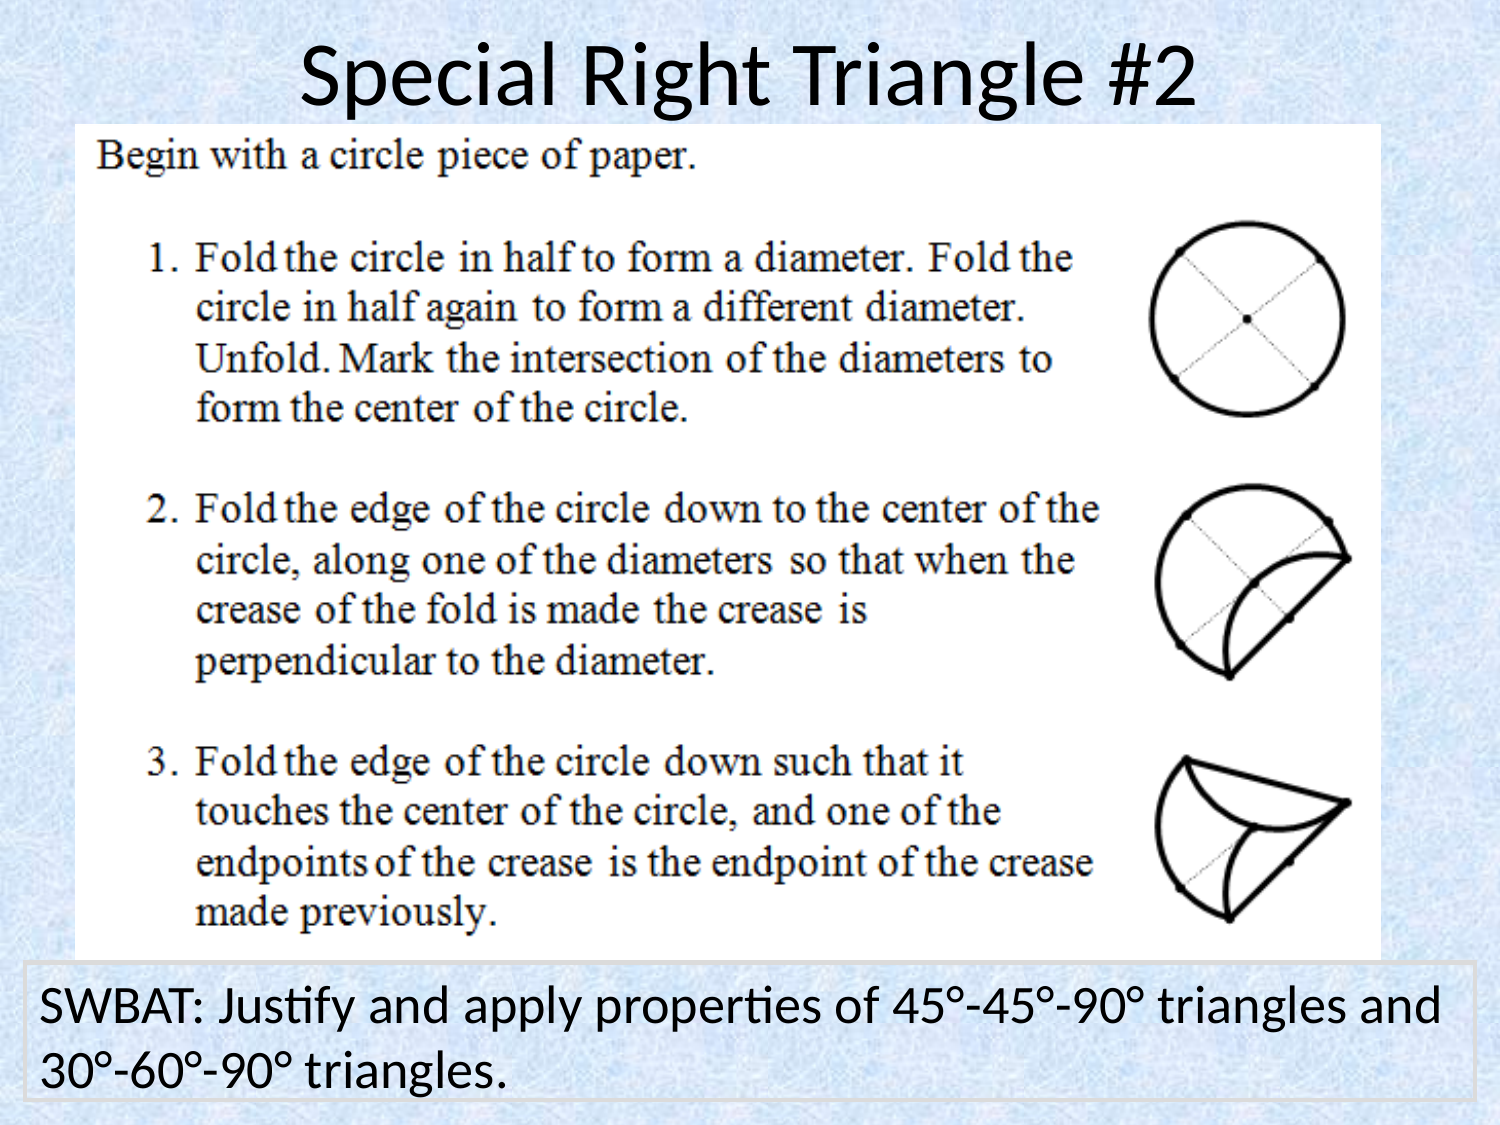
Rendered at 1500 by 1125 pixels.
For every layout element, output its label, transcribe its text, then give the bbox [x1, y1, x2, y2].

text_box SWBAT: Justify and apply properties of 45°-45°-90° triangles and 30°-60°-90° triangles. [24, 962, 1475, 1100]
title Special Right Triangle #2 [75, 0, 1425, 138]
picture [0, 0, 1500, 1125]
